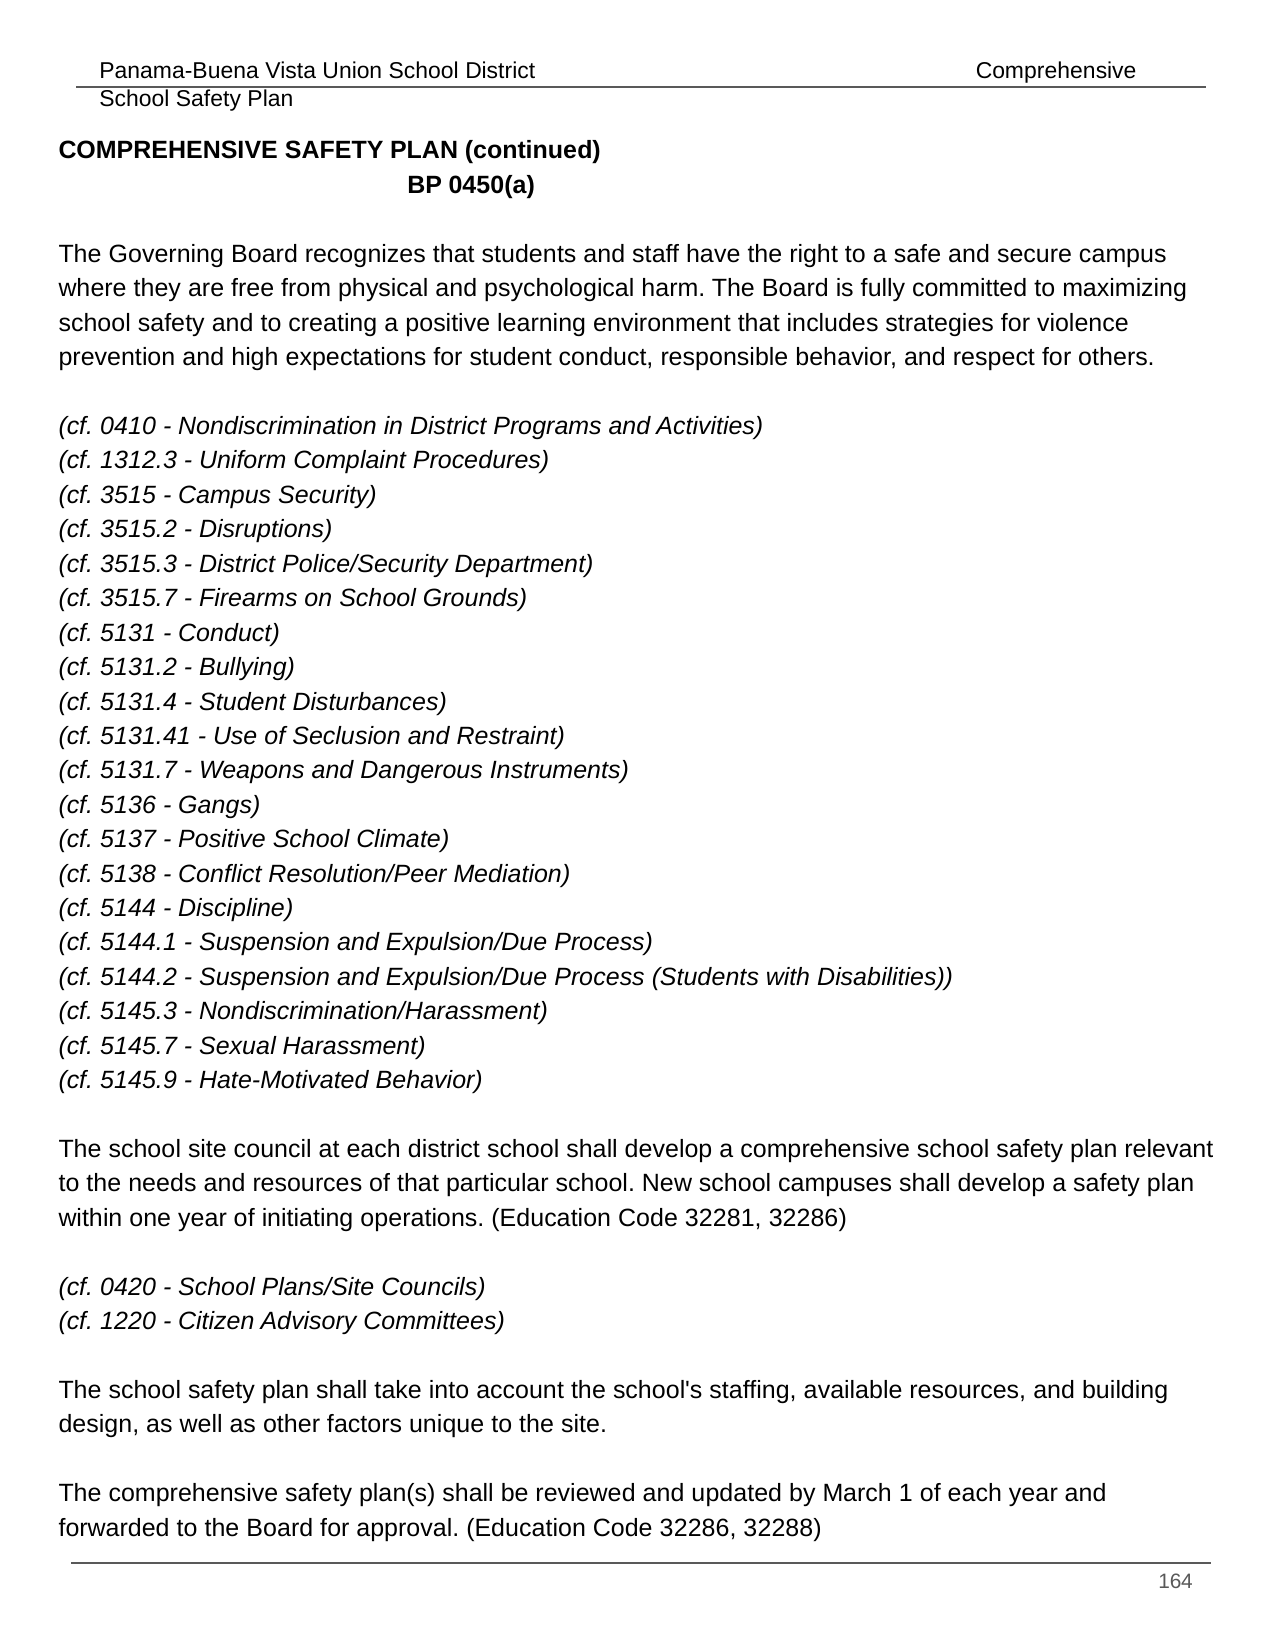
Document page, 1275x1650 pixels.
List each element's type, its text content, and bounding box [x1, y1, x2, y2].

list COMPREHENSIVE SAFETY PLAN (continued) BP 0450(a) The Governing Board recognizes that students and staff have the right to a safe and secure campus where they are free from physical and psychological harm. The Board is fully committed to maximizing school safety and to creating a positive learning environment that includes strategies for violence prevention and high expectations for student conduct, responsible behavior, and respect for others. (cf. 0410 - Nondiscrimination in District Programs and Activities) (cf. 1312.3 - Uniform Complaint Procedures) (cf. 3515 - Campus Security) (cf. 3515.2 - Disruptions) (cf. 3515.3 - District Police/Security Department) (cf. 3515.7 - Firearms on School Grounds) (cf. 5131 - Conduct) (cf. 5131.2 - Bullying) (cf. 5131.4 - Student Disturbances) (cf. 5131.41 - Use of Seclusion and Restraint) (cf. 5131.7 - Weapons and Dangerous Instruments) (cf. 5136 - Gangs) (cf. 5137 - Positive School Climate) (cf. 5138 - Conflict Resolution/Peer Mediation) (cf. 5144 - Discipline) (cf. 5144.1 - Suspension and Expulsion/Due Process) (cf. 5144.2 - Suspension and Expulsion/Due Process (Students with Disabilities)) (cf. 5145.3 - Nondiscrimination/Harassment) (cf. 5145.7 - Sexual Harassment) (cf. 5145.9 - Hate-Motivated Behavior) The school site council at each district school shall develop a comprehensive school safety plan relevant to the needs and resources of that particular school. New school campuses shall develop a safety plan within one year of initiating operations. (Education Code 32281, 32286) (cf. 0420 - School Plans/Site Councils) (cf. 1220 - Citizen Advisory Committees) The school safety plan shall take into account the school's staffing, available resources, and building design, as well as other factors unique to the site. The comprehensive safety plan(s) shall be reviewed and updated by March 1 of each year and forwarded to the Board for approval. (Education Code 32286, 32288) [43, 114, 1232, 1570]
slide_number ‹#› [1131, 1552, 1208, 1623]
